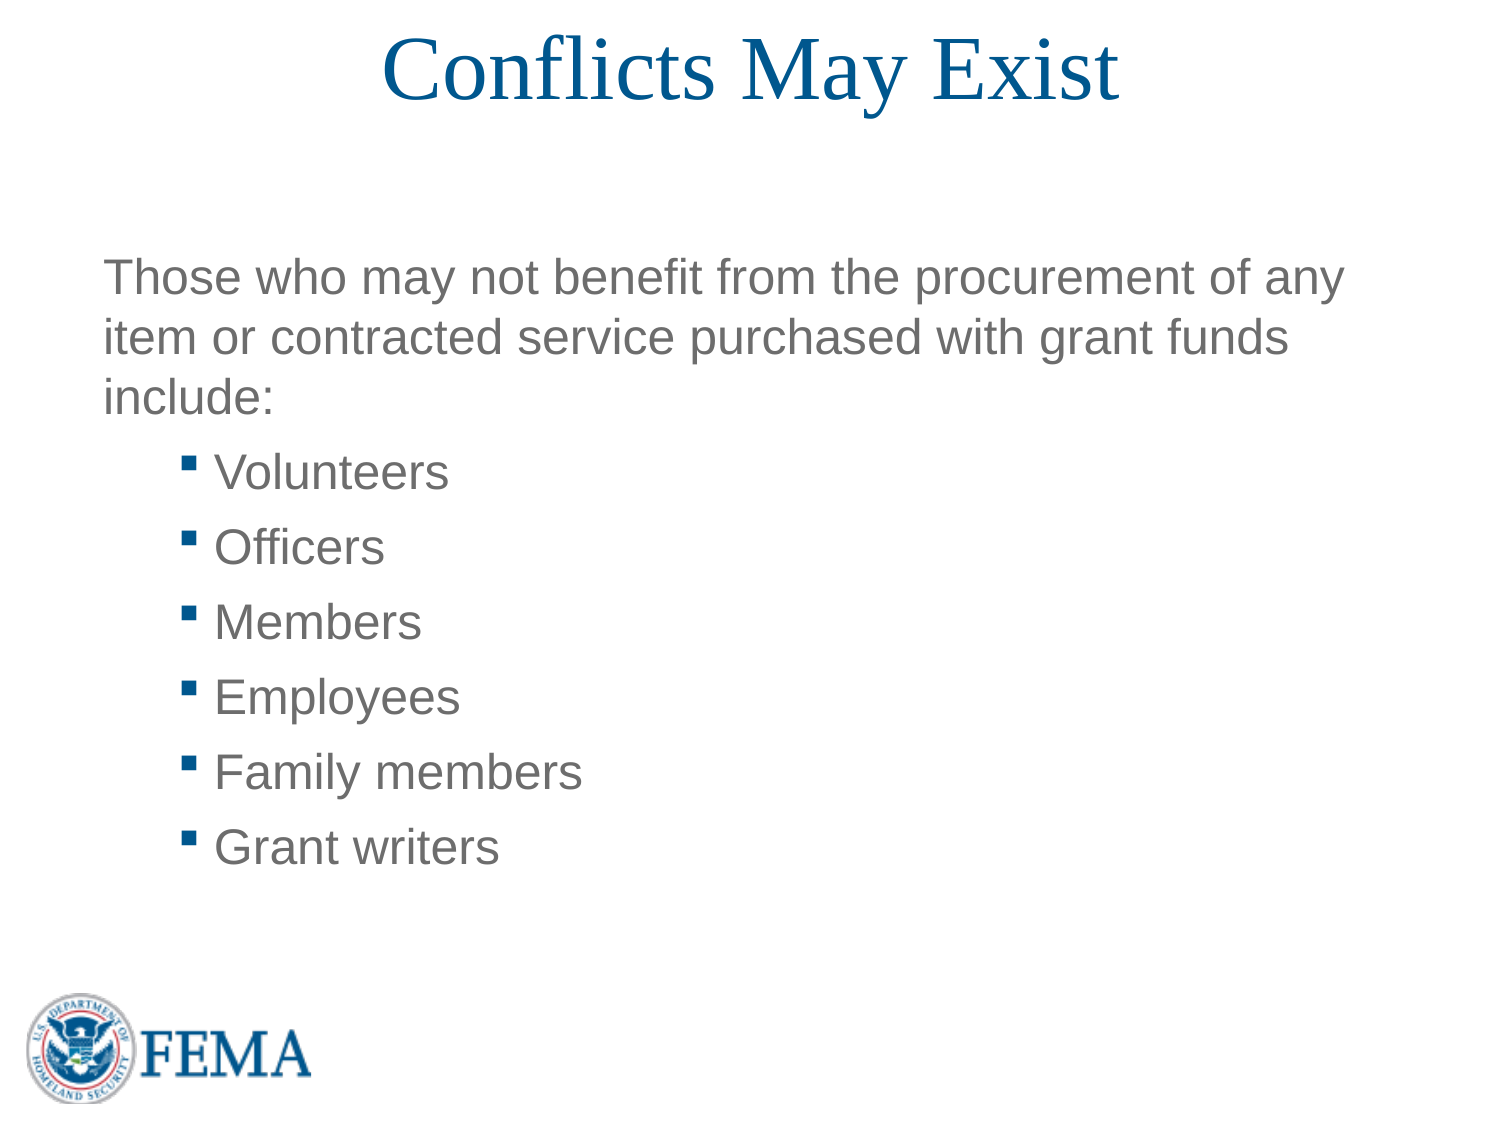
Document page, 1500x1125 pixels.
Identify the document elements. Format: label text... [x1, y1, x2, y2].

title Conflicts May Exist [51, 0, 1451, 174]
list Those who may not benefit from the procurement of any item or contracted service purchased with grant funds include: Volunteers Officers Members Employees Family members Grant writers [50, 237, 1450, 980]
